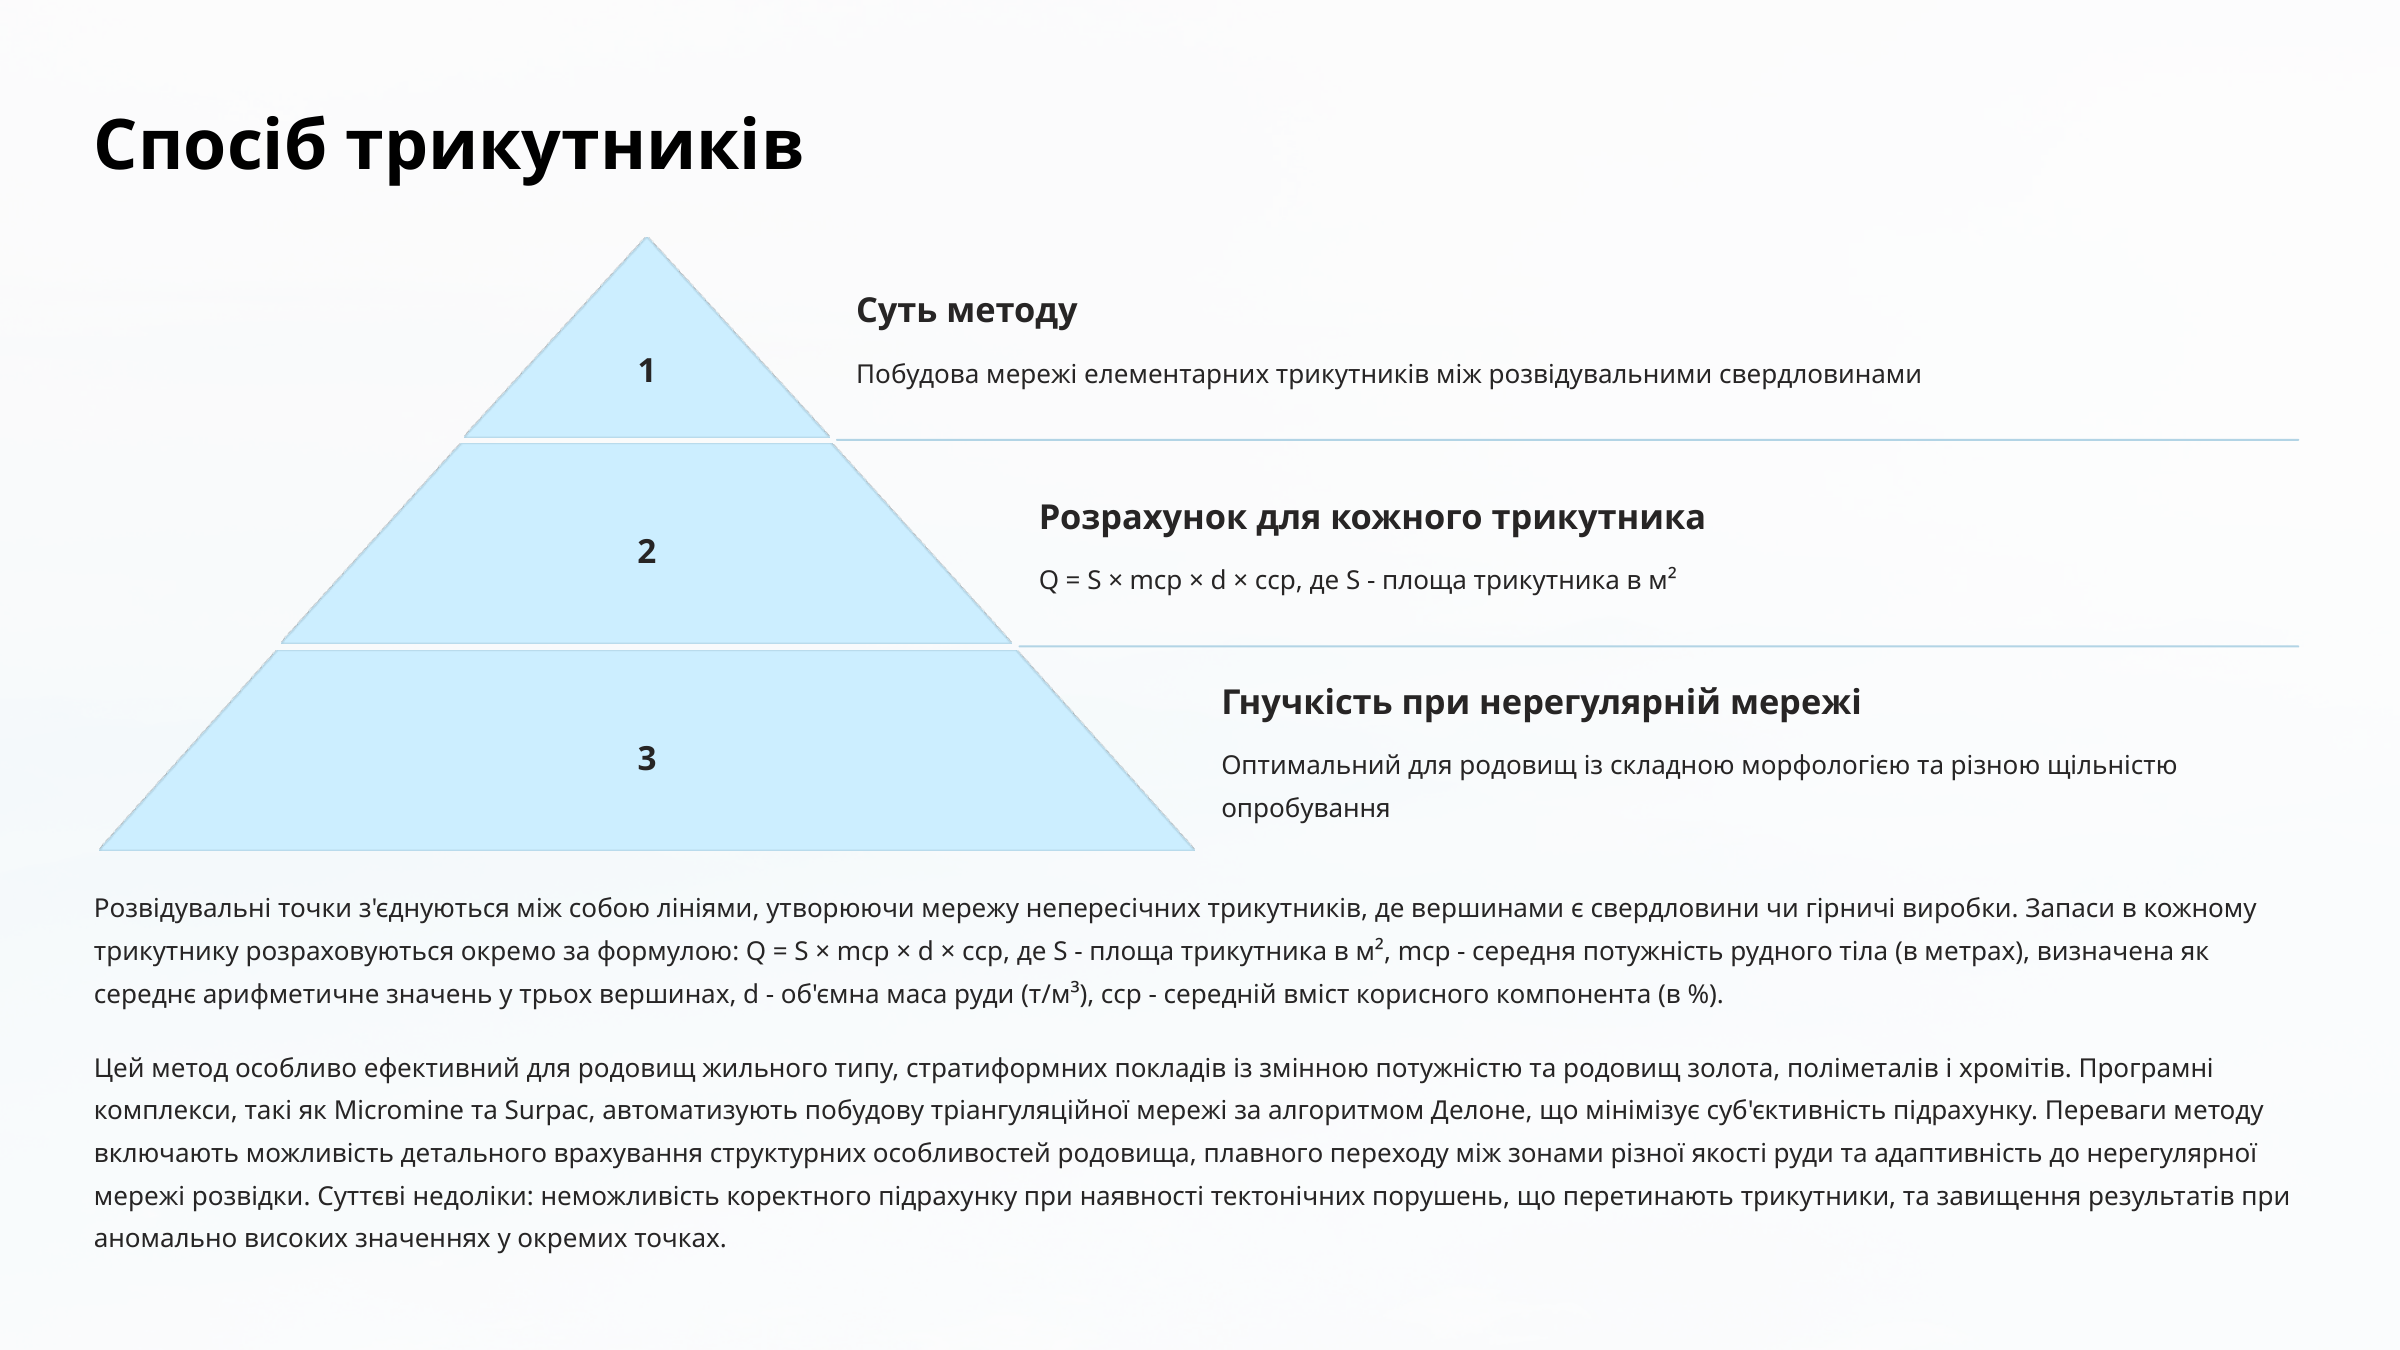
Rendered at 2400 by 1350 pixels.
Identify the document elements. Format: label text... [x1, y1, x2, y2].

text_box Суть методу [856, 285, 1209, 330]
picture [281, 443, 1012, 644]
text_box Розвідувальні точки з'єднуються між собою лініями, утворюючи мережу непересічних трикутників, де вершинами є свердловини чи гірничі виробки. Запаси в кожному трикутнику розраховуються окремо за формулою: Q = S × mср × d × cср, де S - площа трикутника в м², mср - середня потужність рудного тіла (в метрах), визначена як середнє арифметичне значень у трьох вершинах, d - об'ємна маса руди (т/м³), cср - середній вміст корисного компонента (в %). [93, 880, 2306, 1010]
text_box Оптимальний для родовищ із складною морфологією та різною щільністю опробування [1221, 737, 2280, 824]
text_box Гнучкість при нерегулярній мережі [1221, 677, 1878, 722]
text_box Цей метод особливо ефективний для родовищ жильного типу, стратиформних покладів із змінною потужністю та родовищ золота, поліметалів і хромітів. Програмні комплекси, такі як Micromine та Surpac, автоматизують побудову тріангуляційної мережі за алгоритмом Делоне, що мінімізує суб'єктивність підрахунку. Переваги методу включають можливість детального врахування структурних особливостей родовища, плавного переходу між зонами різної якості руди та адаптивність до нерегулярної мережі розвідки. Суттєві недоліки: неможливість коректного підрахунку при наявності тектонічних порушень, що перетинають трикутники, та завищення результатів при аномально високих значеннях у окремих точках. [93, 1039, 2306, 1255]
text_box Q = S × mср × d × cср, де S - площа трикутника в м² [1038, 552, 1731, 596]
text_box Побудова мережі елементарних трикутників між розвідувальними свердловинами [856, 345, 1957, 389]
picture [464, 237, 830, 438]
text_box Розрахунок для кожного трикутника [1038, 492, 1722, 537]
text_box Спосіб трикутників [94, 95, 810, 184]
picture [99, 650, 1195, 851]
